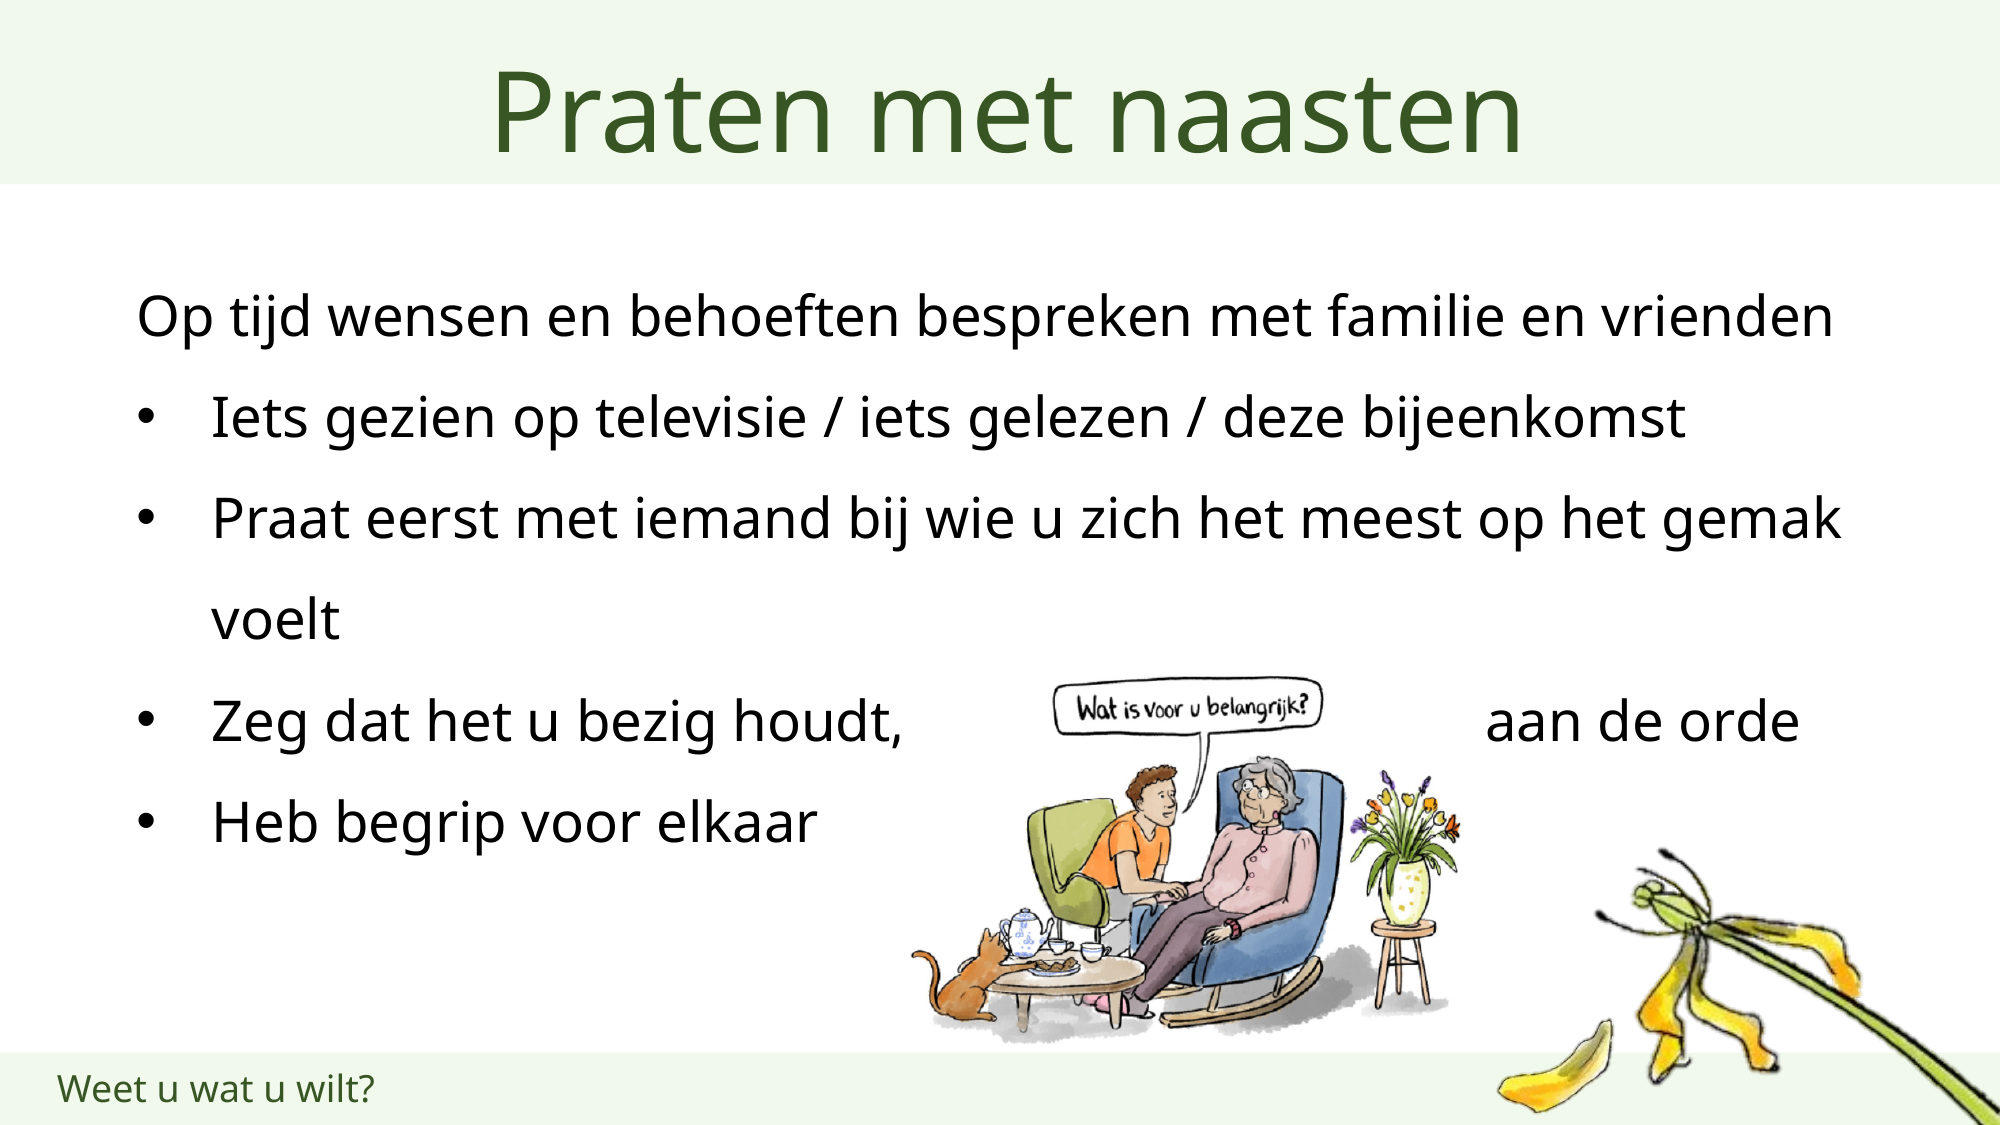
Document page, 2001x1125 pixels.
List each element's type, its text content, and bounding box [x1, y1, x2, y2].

text_box [0, 1052, 1574, 1125]
text_box Weet u wat u wilt? [42, 1058, 1456, 1118]
text_box [0, 0, 2000, 185]
text_box Praten met naasten [266, 32, 1750, 183]
picture [1495, 832, 2000, 1125]
text_box Op tijd wensen en behoeften bespreken met familie en vrienden Iets gezien op televisie / iets gelezen / deze bijeenkomst Praat eerst met iemand bij wie u zich het meest op het gemak voelt Zeg dat het u bezig houdt, ook al is het nog niet aan de orde Heb begrip voor elkaar [121, 238, 1899, 861]
picture [899, 671, 1476, 1045]
